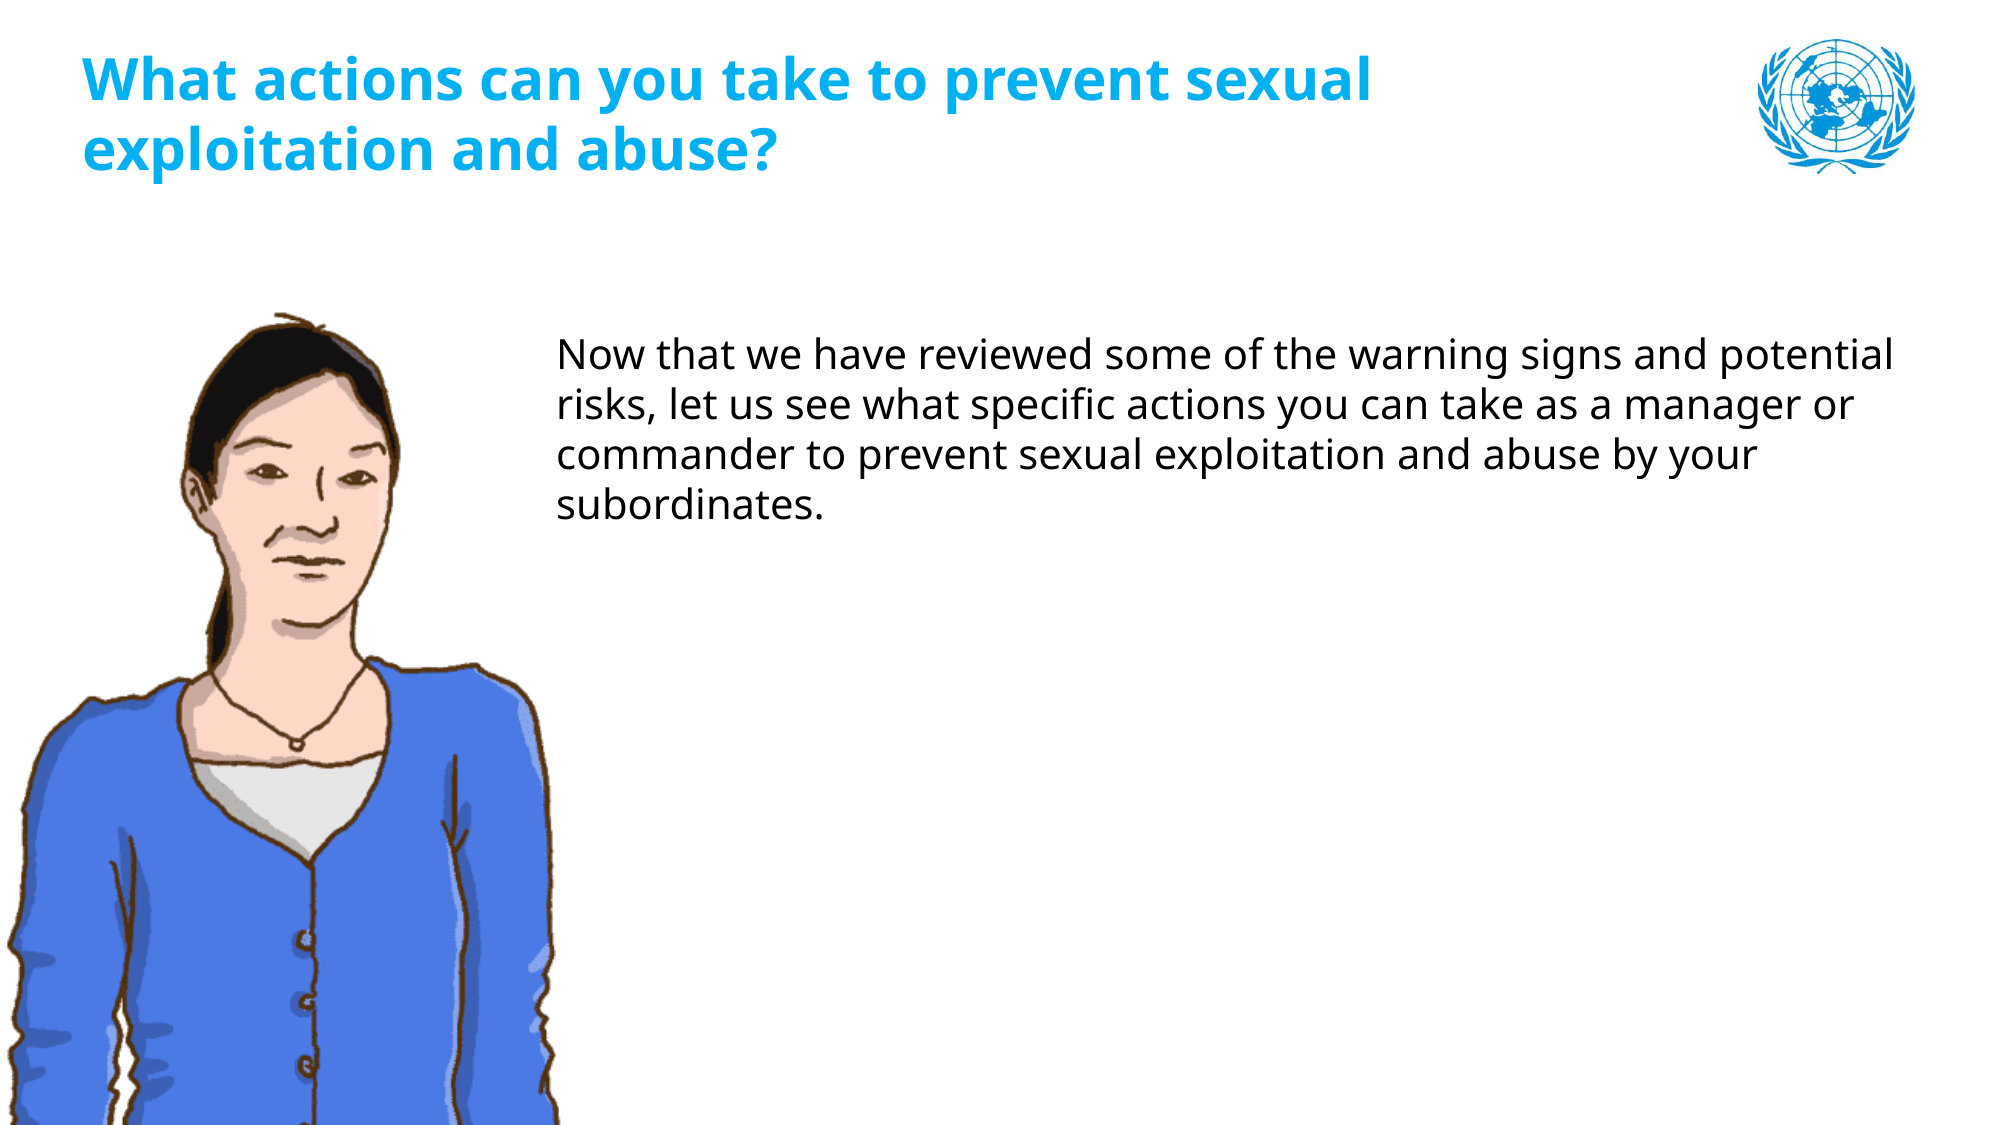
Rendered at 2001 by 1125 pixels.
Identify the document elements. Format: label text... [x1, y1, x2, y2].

text_box What actions can you take to prevent sexual exploitation and abuse? [68, 34, 1698, 190]
text_box Now that we have reviewed some of the warning signs and potential risks, let us see what specific actions you can take as a manager or commander to prevent sexual exploitation and abuse by your subordinates. [717, 320, 1959, 535]
picture [0, 296, 717, 1125]
